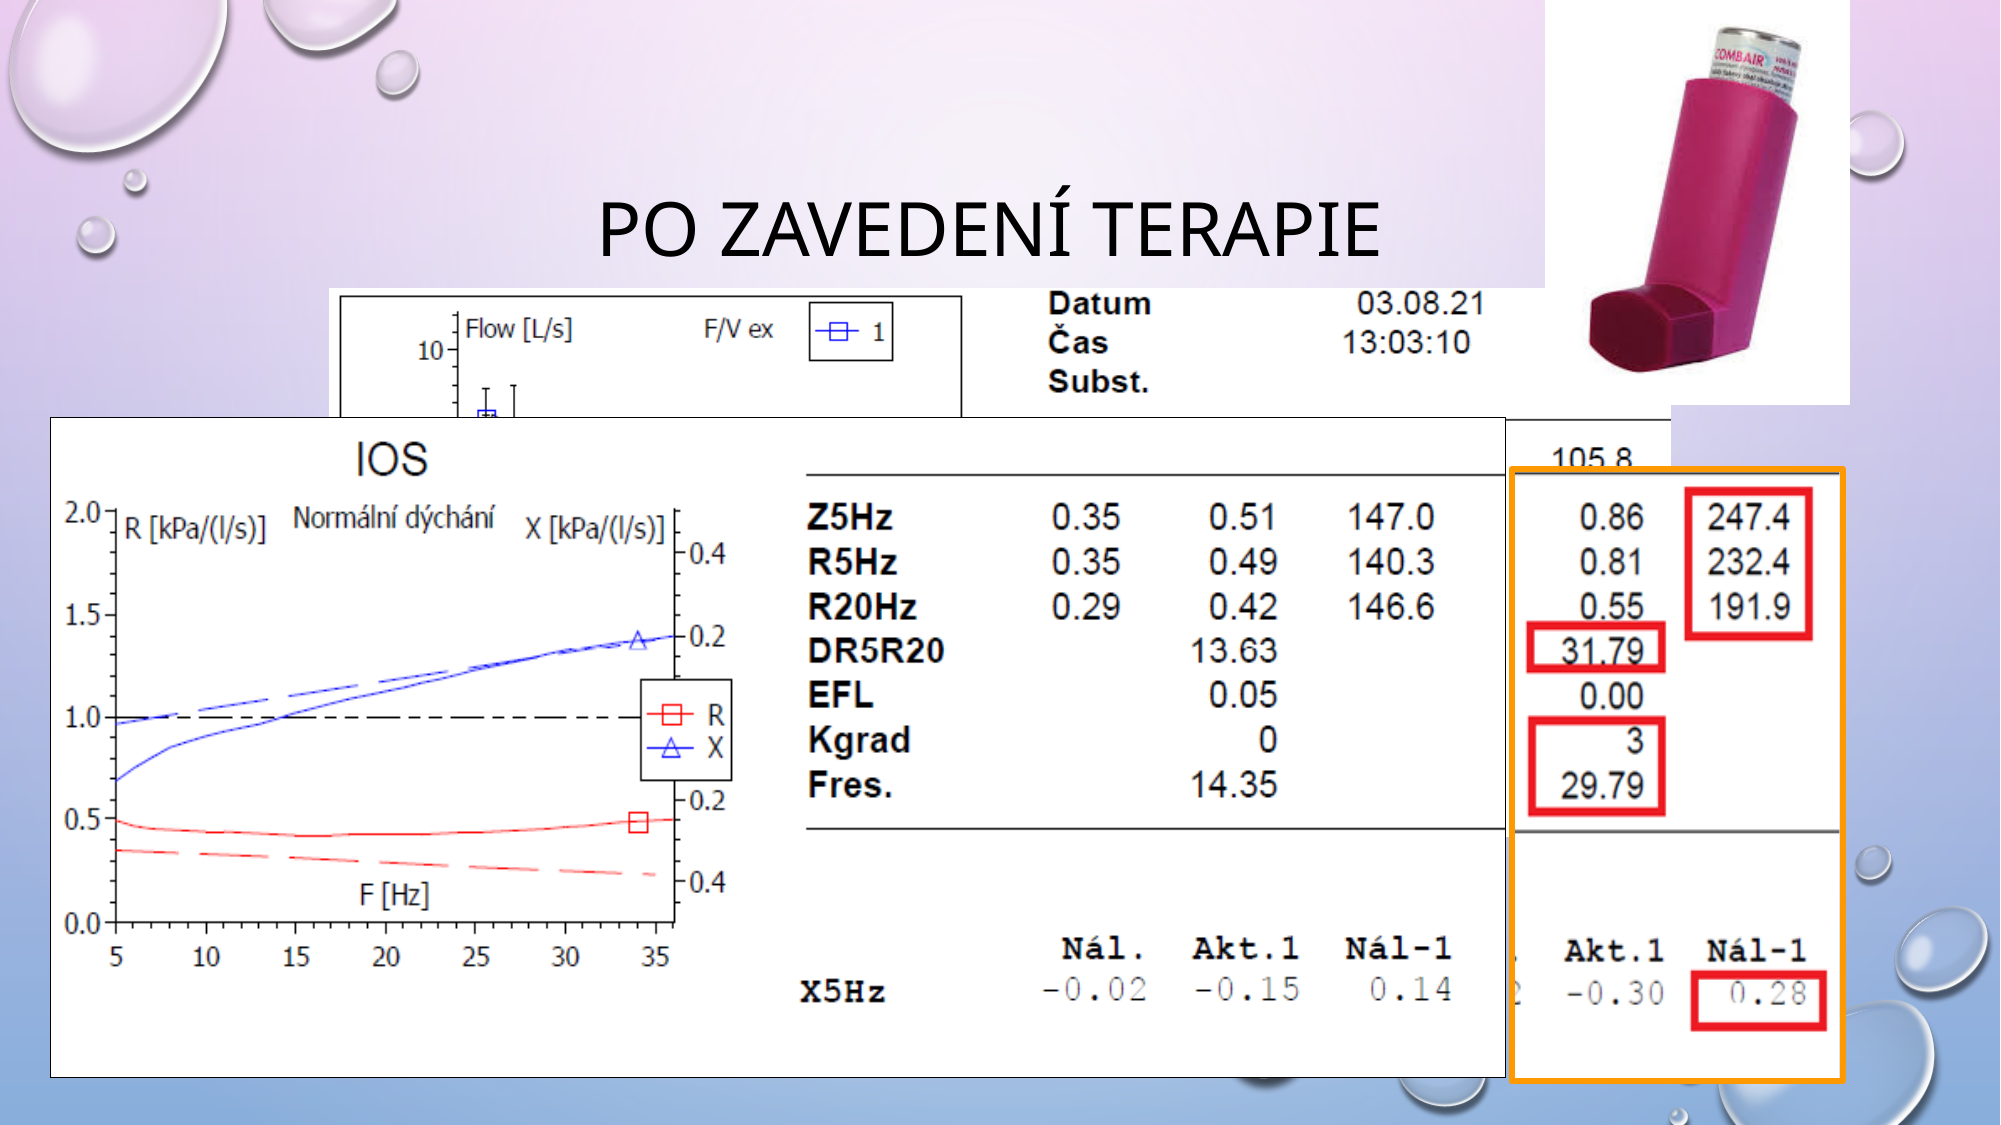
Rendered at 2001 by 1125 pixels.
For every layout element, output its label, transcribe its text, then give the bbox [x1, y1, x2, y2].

title Po zavedení terapie [149, 101, 1539, 364]
picture [0, 0, 2000, 1125]
